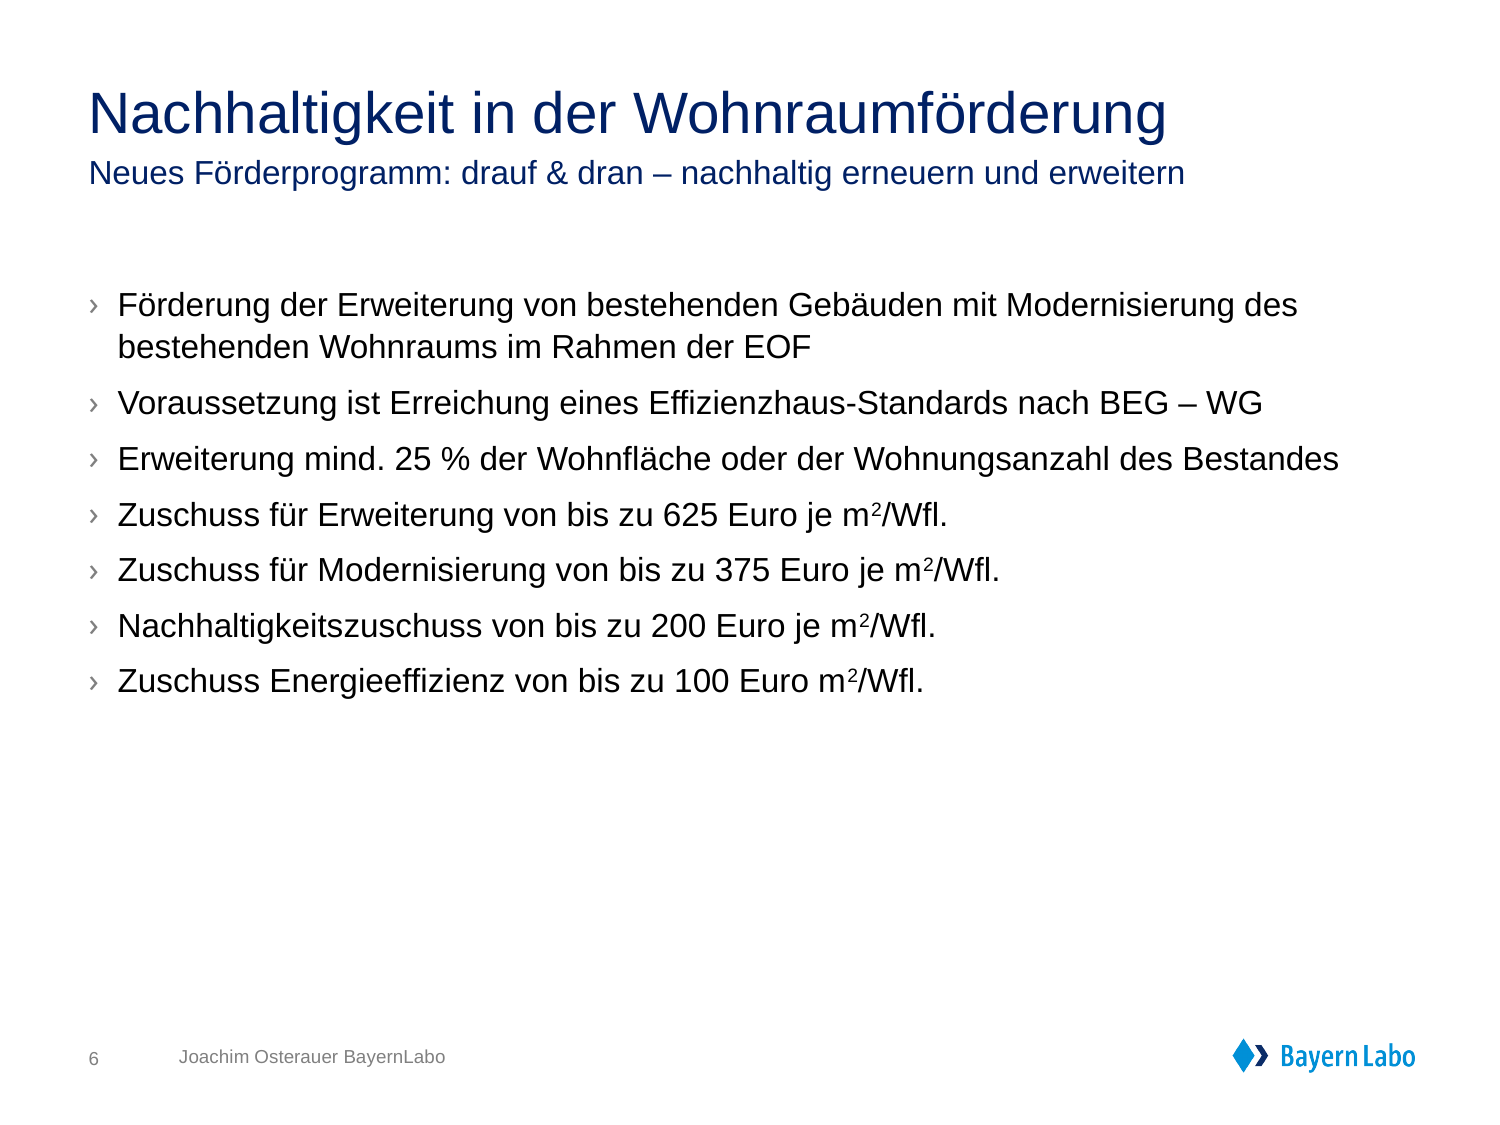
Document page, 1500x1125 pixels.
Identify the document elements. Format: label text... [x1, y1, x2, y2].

list Förderung der Erweiterung von bestehenden Gebäuden mit Modernisierung des bestehenden Wohnraums im Rahmen der EOF Voraussetzung ist Erreichung eines Effizienzhaus-Standards nach BEG – WG Erweiterung mind. 25 % der Wohnfläche oder der Wohnungsanzahl des Bestandes Zuschuss für Erweiterung von bis zu 625 Euro je m2/Wfl. Zuschuss für Modernisierung von bis zu 375 Euro je m2/Wfl. Nachhaltigkeitszuschuss von bis zu 200 Euro je m2/Wfl. Zuschuss Energieeffizienz von bis zu 100 Euro m2/Wfl. [88, 279, 1430, 982]
list Neues Förderprogramm: drauf & dran – nachhaltig erneuern und erweitern [88, 147, 1413, 194]
picture [1232, 1038, 1242, 1054]
slide_number 6 [88, 1027, 163, 1088]
title Nachhaltigkeit in der Wohnraumförderung [88, 79, 1413, 147]
picture [1245, 1038, 1415, 1073]
picture [1232, 1057, 1242, 1073]
slide_number Joachim Osterauer BayernLabo [163, 1037, 749, 1098]
